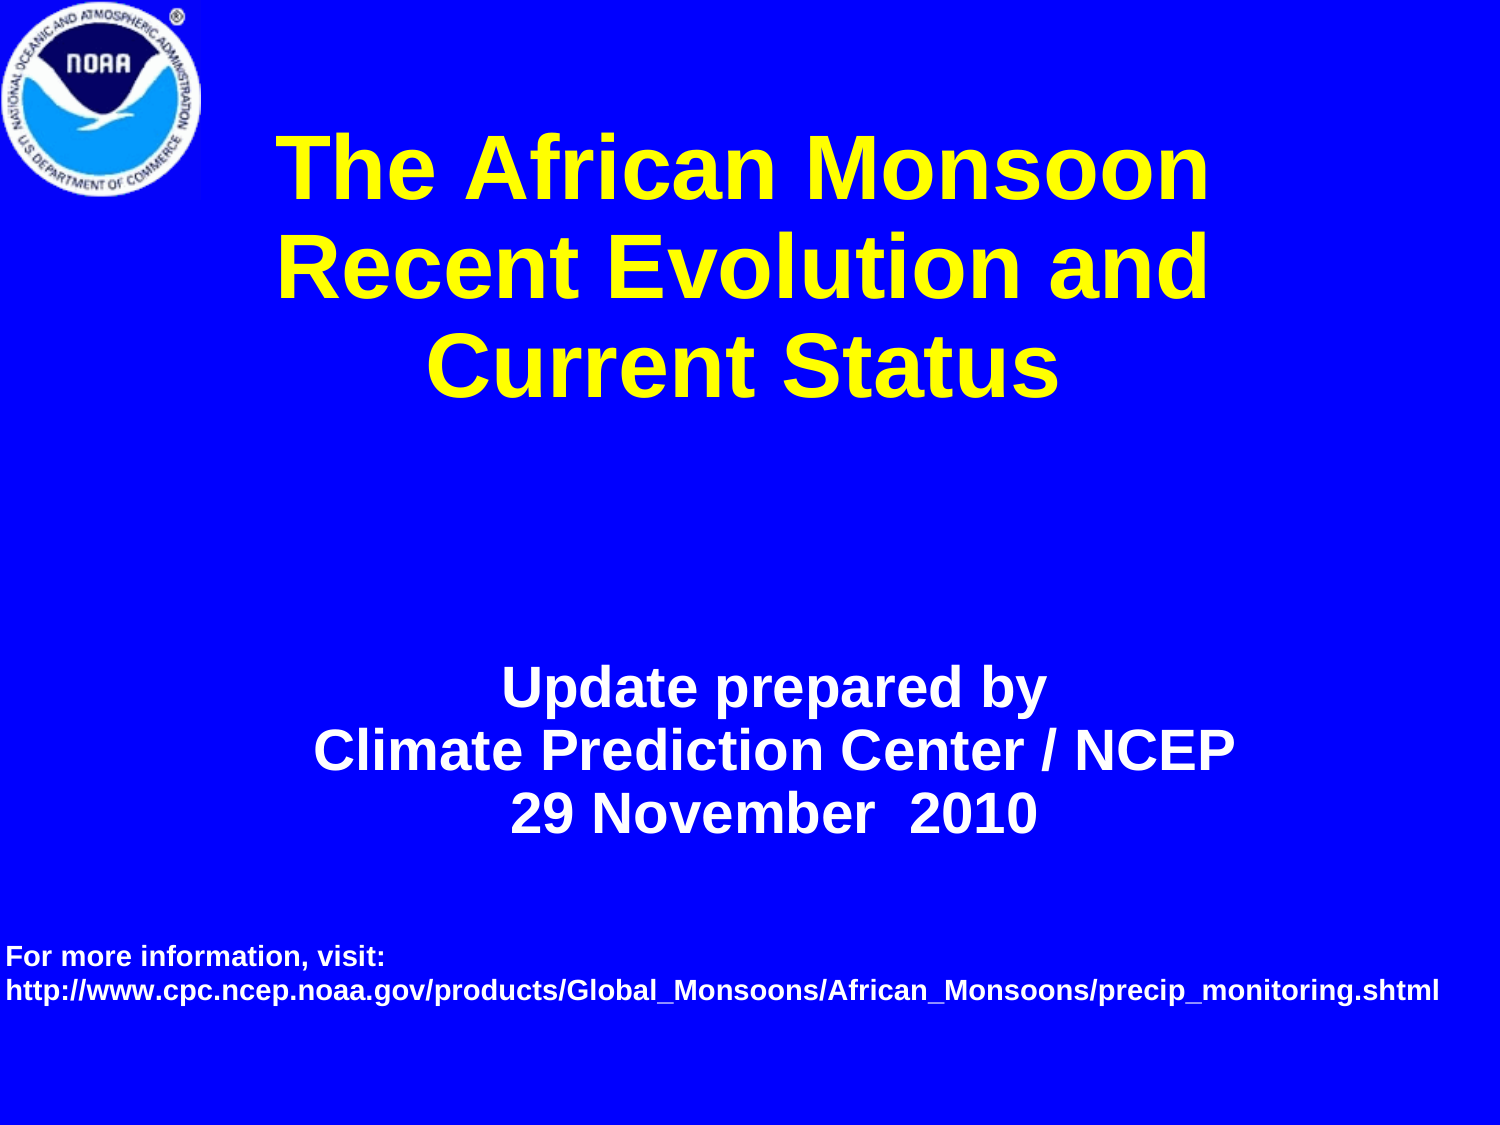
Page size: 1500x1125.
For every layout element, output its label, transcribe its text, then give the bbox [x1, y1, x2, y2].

picture [0, 0, 200, 200]
title The African Monsoon Recent Evolution and Current Status [112, 99, 1375, 438]
text_box For more information, visit: http://www.cpc.ncep.noaa.gov/products/Global_Monsoons/African_Monsoons/precip_monitoring.shtml [0, 929, 1457, 1015]
text_box Update prepared by Climate Prediction Center / NCEP 29 November 2010 [275, 649, 1275, 855]
